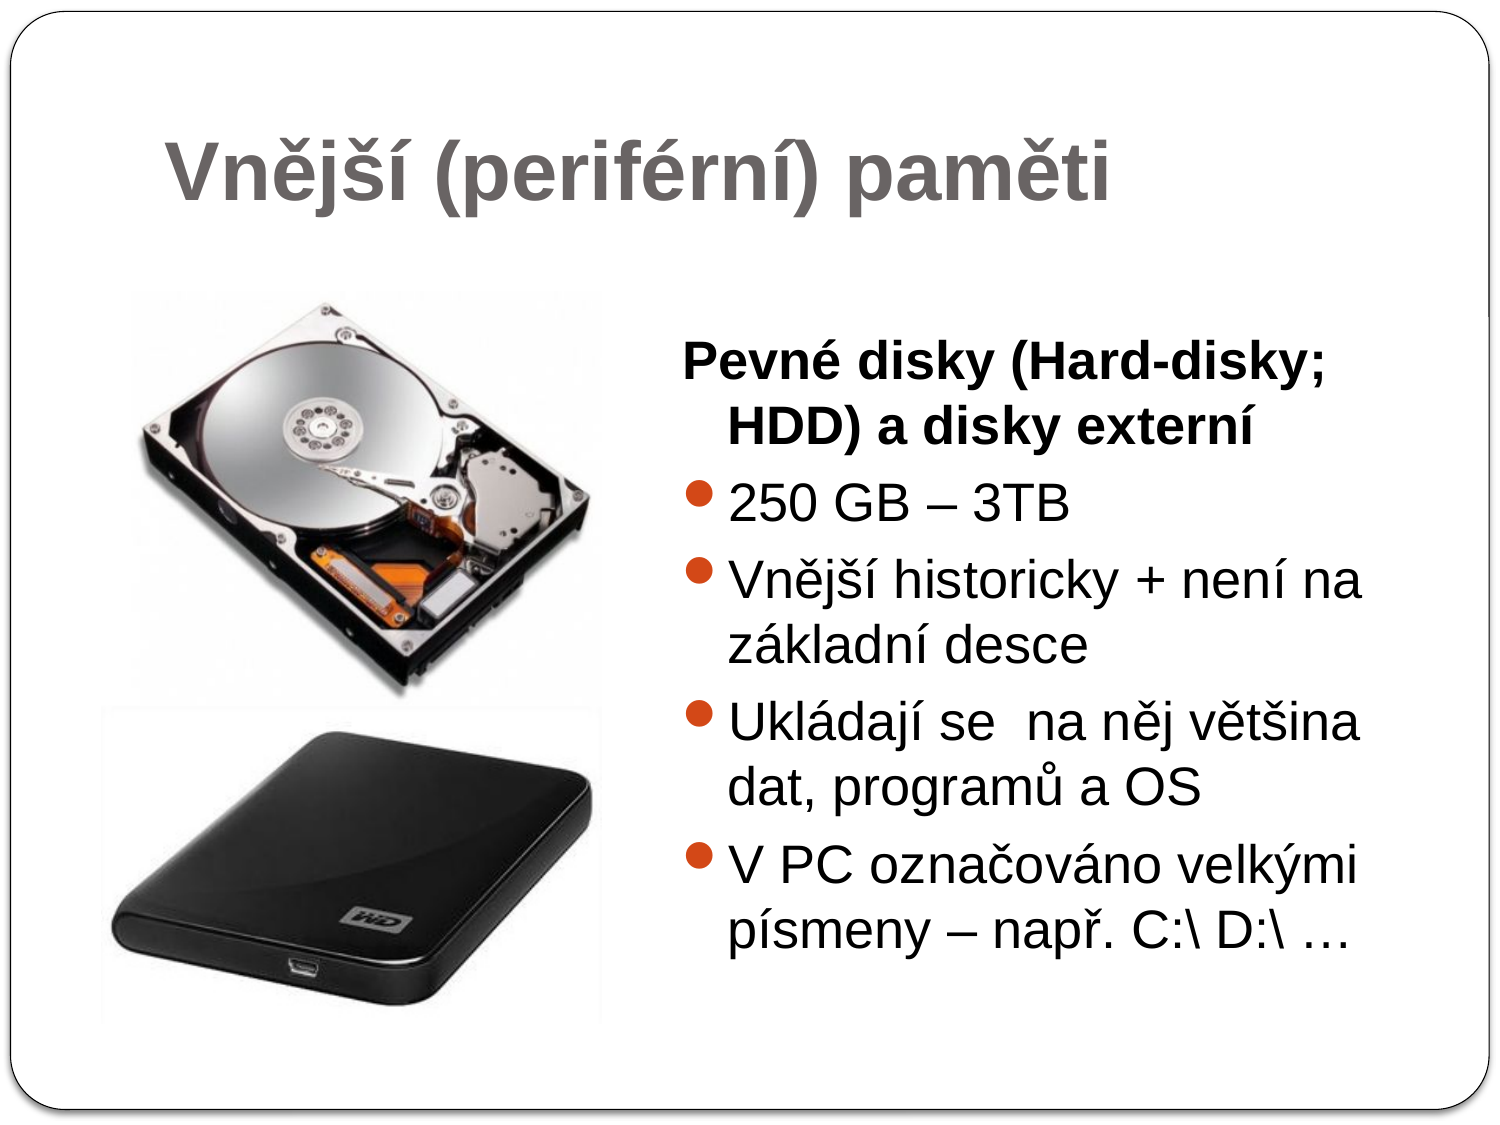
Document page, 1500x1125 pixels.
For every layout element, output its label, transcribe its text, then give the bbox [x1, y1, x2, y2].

title Vnější (periférní) paměti [150, 45, 1425, 233]
list Pevné disky (Hard-disky; HDD) a disky externí 250 GB – 3TB Vnější historicky + není na základní desce Ukládají se na něj většina dat, programů a OS V PC označováno velkými písmeny – např. C:\ D:\ … [667, 317, 1425, 1038]
picture [101, 291, 602, 1024]
